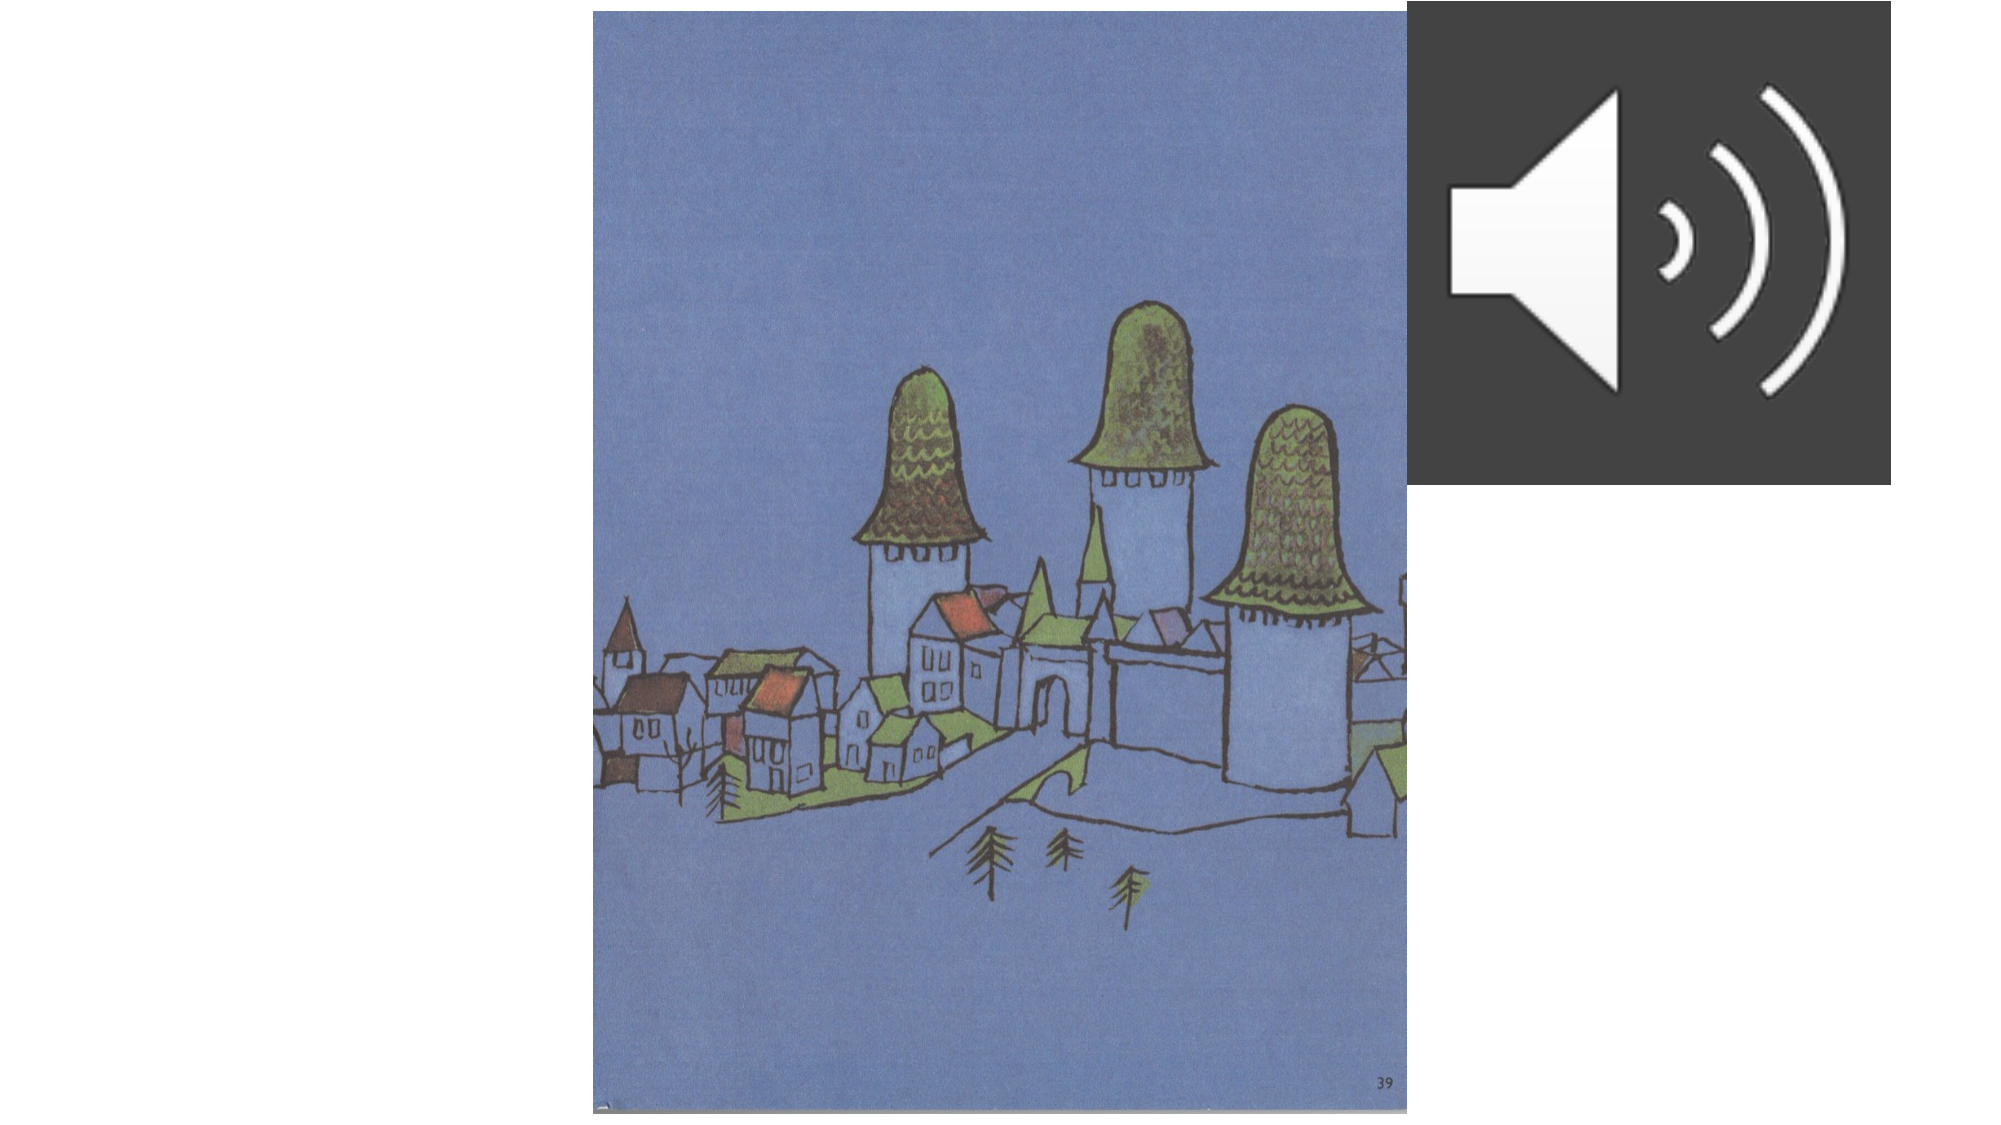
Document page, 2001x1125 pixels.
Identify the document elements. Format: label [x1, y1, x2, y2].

picture [593, 0, 1892, 1114]
